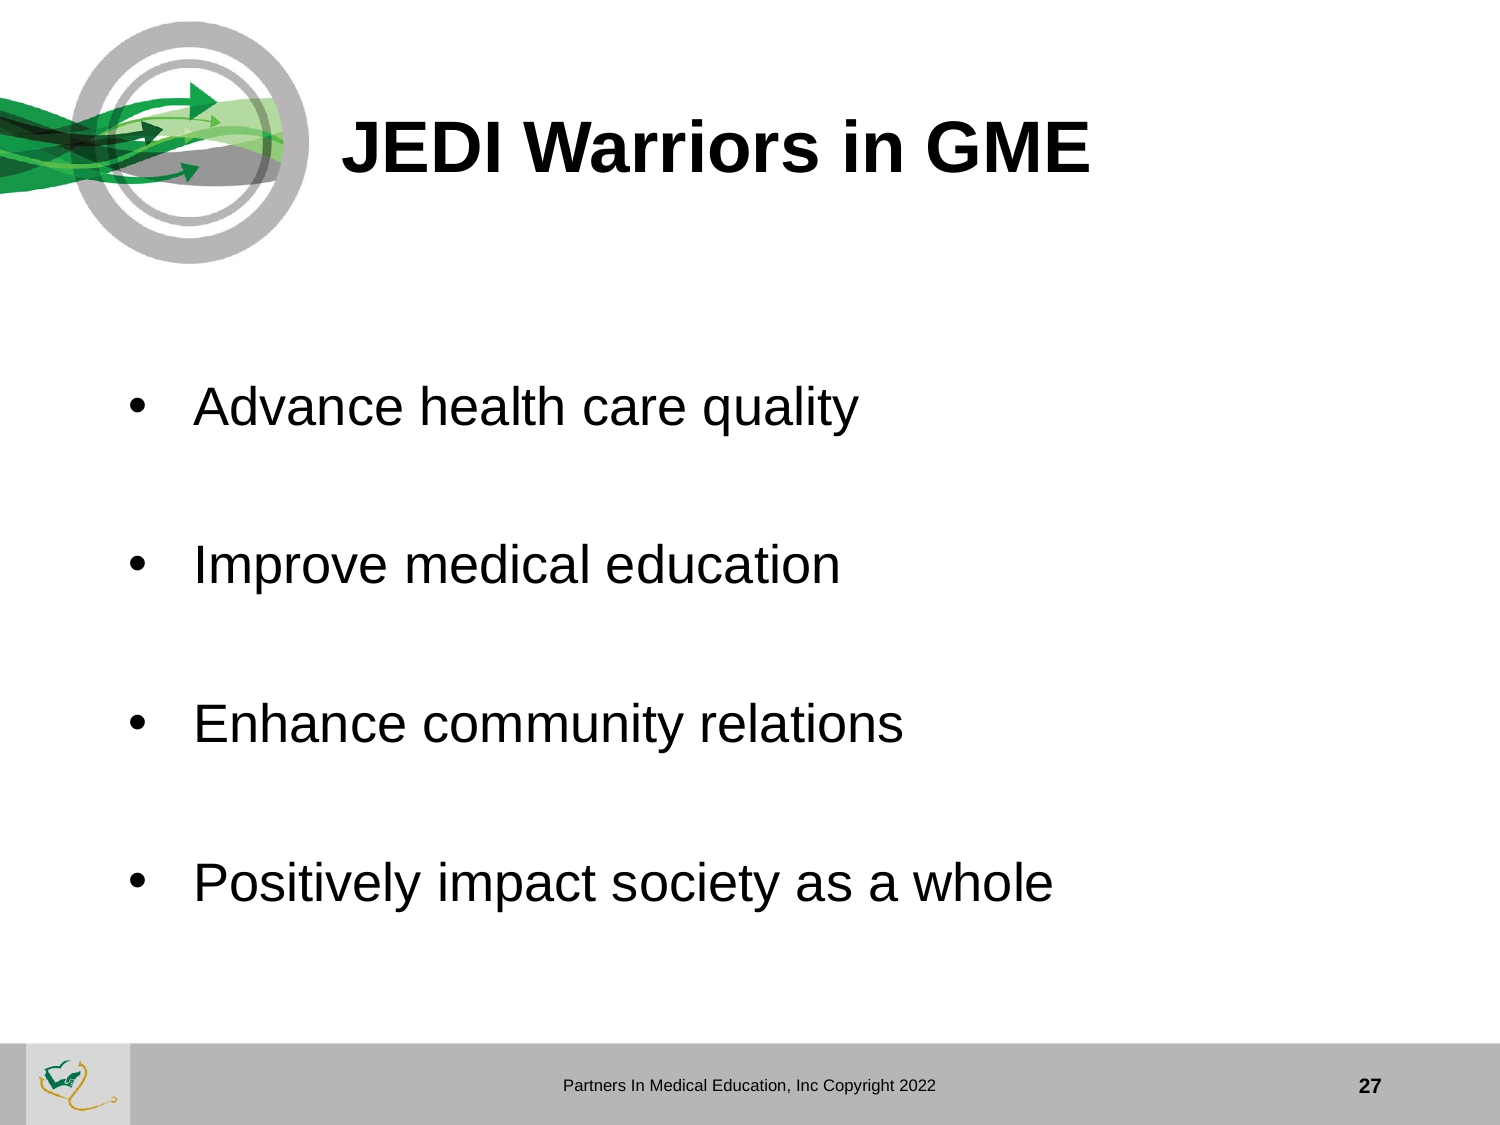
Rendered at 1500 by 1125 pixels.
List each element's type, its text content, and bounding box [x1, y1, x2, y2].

slide_number 27 [1059, 1055, 1397, 1116]
list Advance health care quality Improve medical education Enhance community relations Positively impact society as a whole [103, 285, 1397, 1014]
footer Partners In Medical Education, Inc Copyright 2022 [496, 1055, 1004, 1116]
title JEDI Warriors in GME [326, 40, 1397, 258]
picture [0, 0, 1500, 1125]
